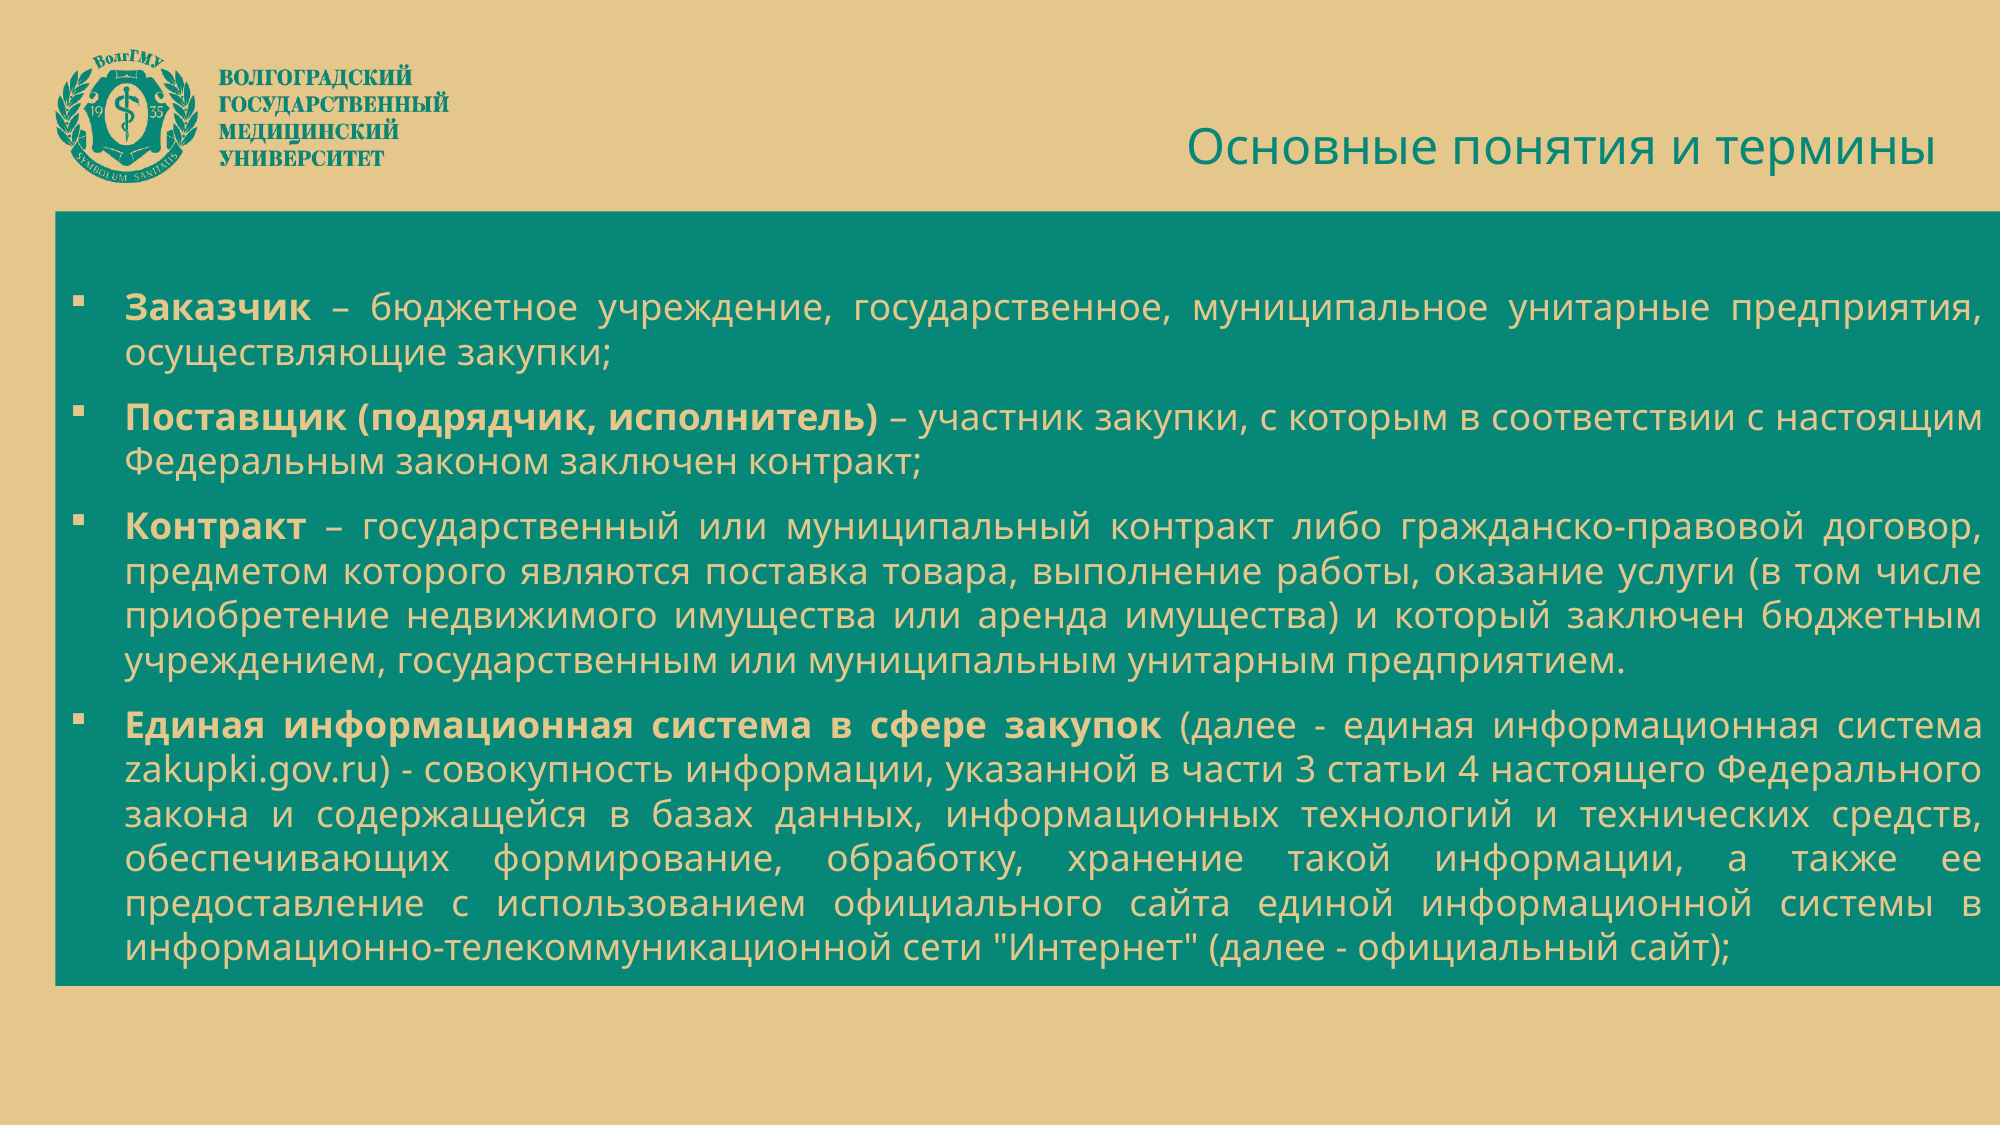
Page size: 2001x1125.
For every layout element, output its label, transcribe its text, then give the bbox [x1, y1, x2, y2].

list Заказчик – бюджетное учреждение, государственное, муниципальное унитарные предприятия, осуществляющие закупки; Поставщик (подрядчик, исполнитель) – участник закупки, с которым в соответствии с настоящим Федеральным законом заключен контракт; Контракт – государственный или муниципальный контракт либо гражданско-правовой договор, предметом которого являются поставка товара, выполнение работы, оказание услуги (в том числе приобретение недвижимого имущества или аренда имущества) и который заключен бюджетным учреждением, государственным или муниципальным унитарным предприятием. Единая информационная система в сфере закупок (далее - единая информационная система zakupki.gov.ru) - совокупность информации, указанной в части 3 статьи 4 настоящего Федерального закона и содержащейся в базах данных, информационных технологий и технических средств, обеспечивающих формирование, обработку, хранение такой информации, а также ее предоставление с использованием официального сайта единой информационной системы в информационно-телекоммуникационной сети "Интернет" (далее - официальный сайт); [55, 211, 2000, 986]
picture [55, 49, 449, 183]
text_box Основные понятия и термины [662, 74, 1954, 183]
